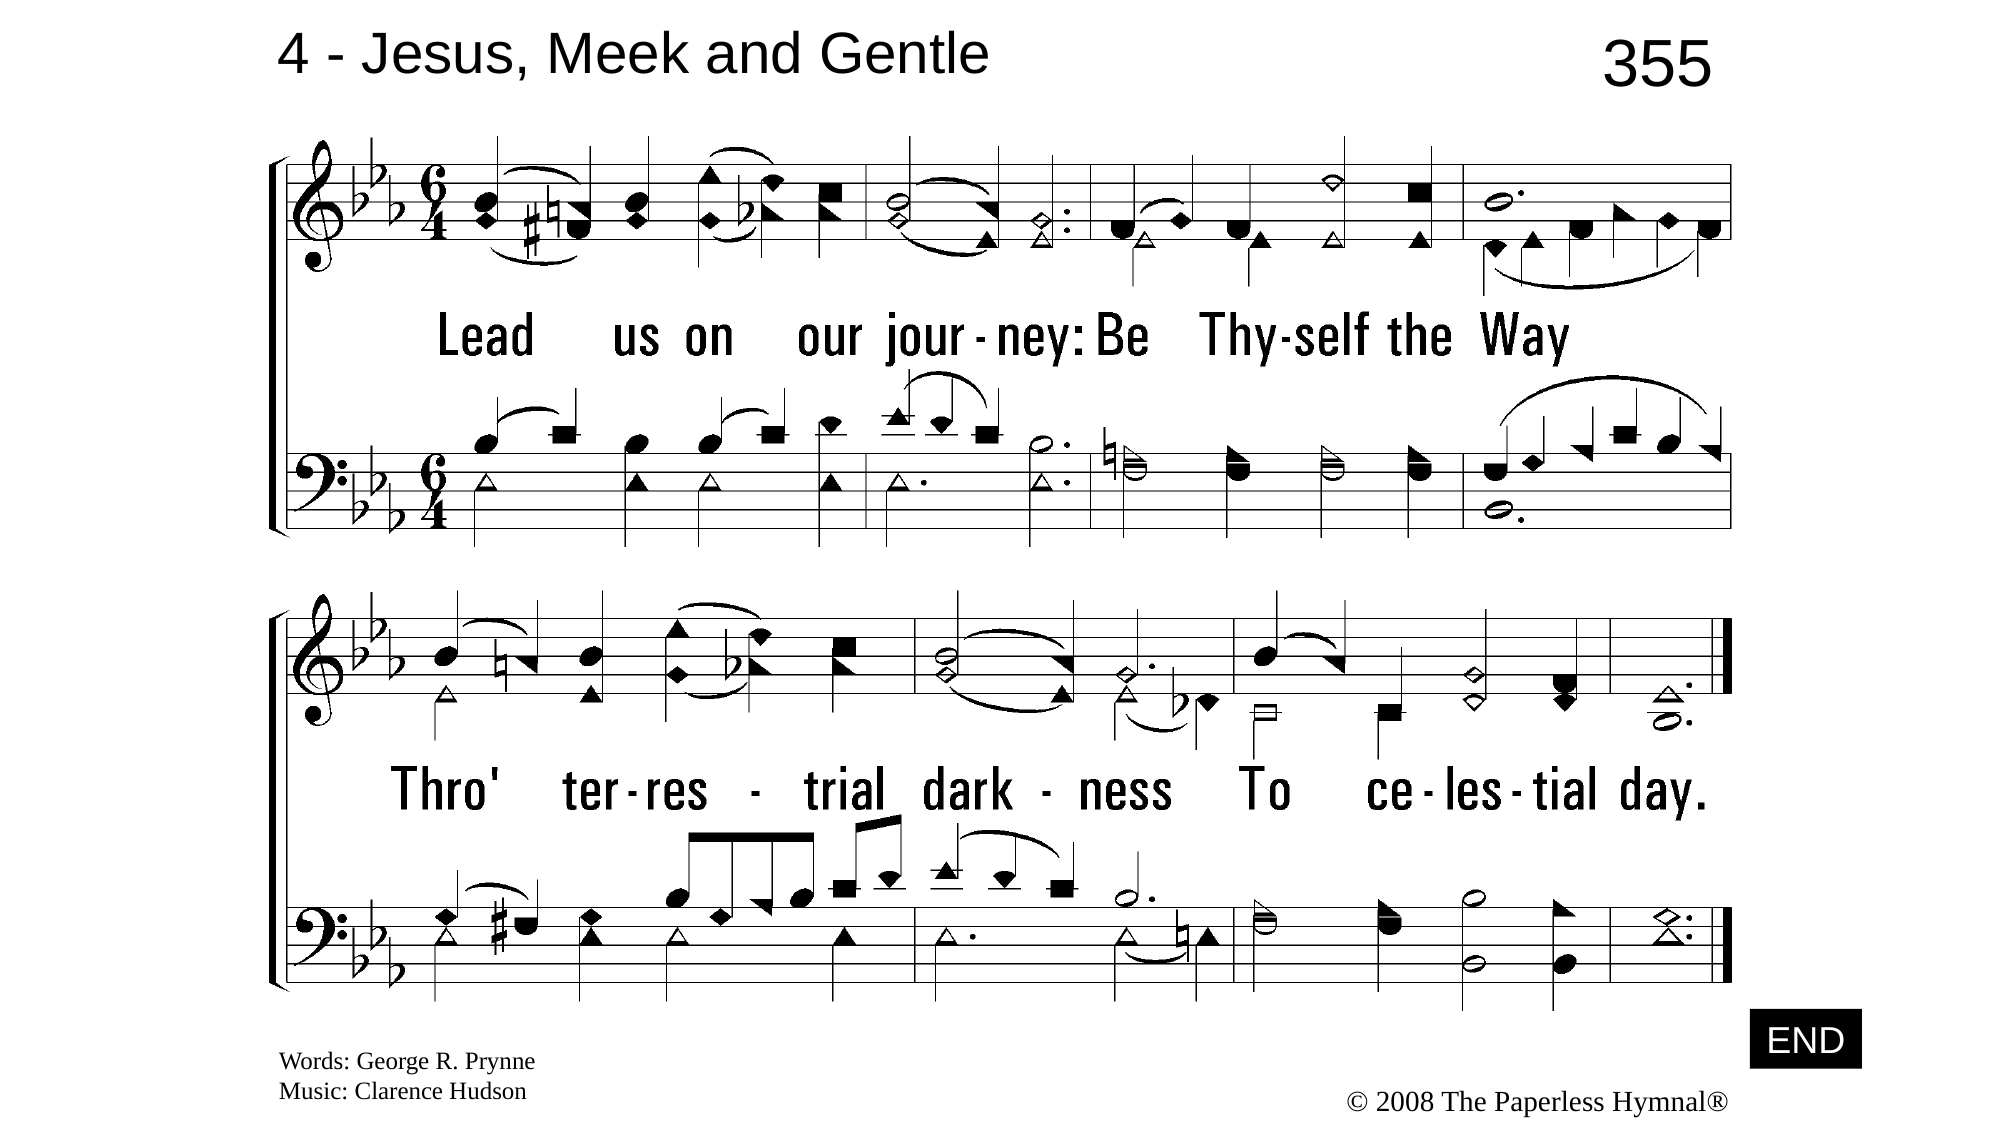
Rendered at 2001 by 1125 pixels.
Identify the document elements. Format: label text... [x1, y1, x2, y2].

picture [249, 0, 1750, 1125]
text_box END [1750, 1008, 1862, 1069]
